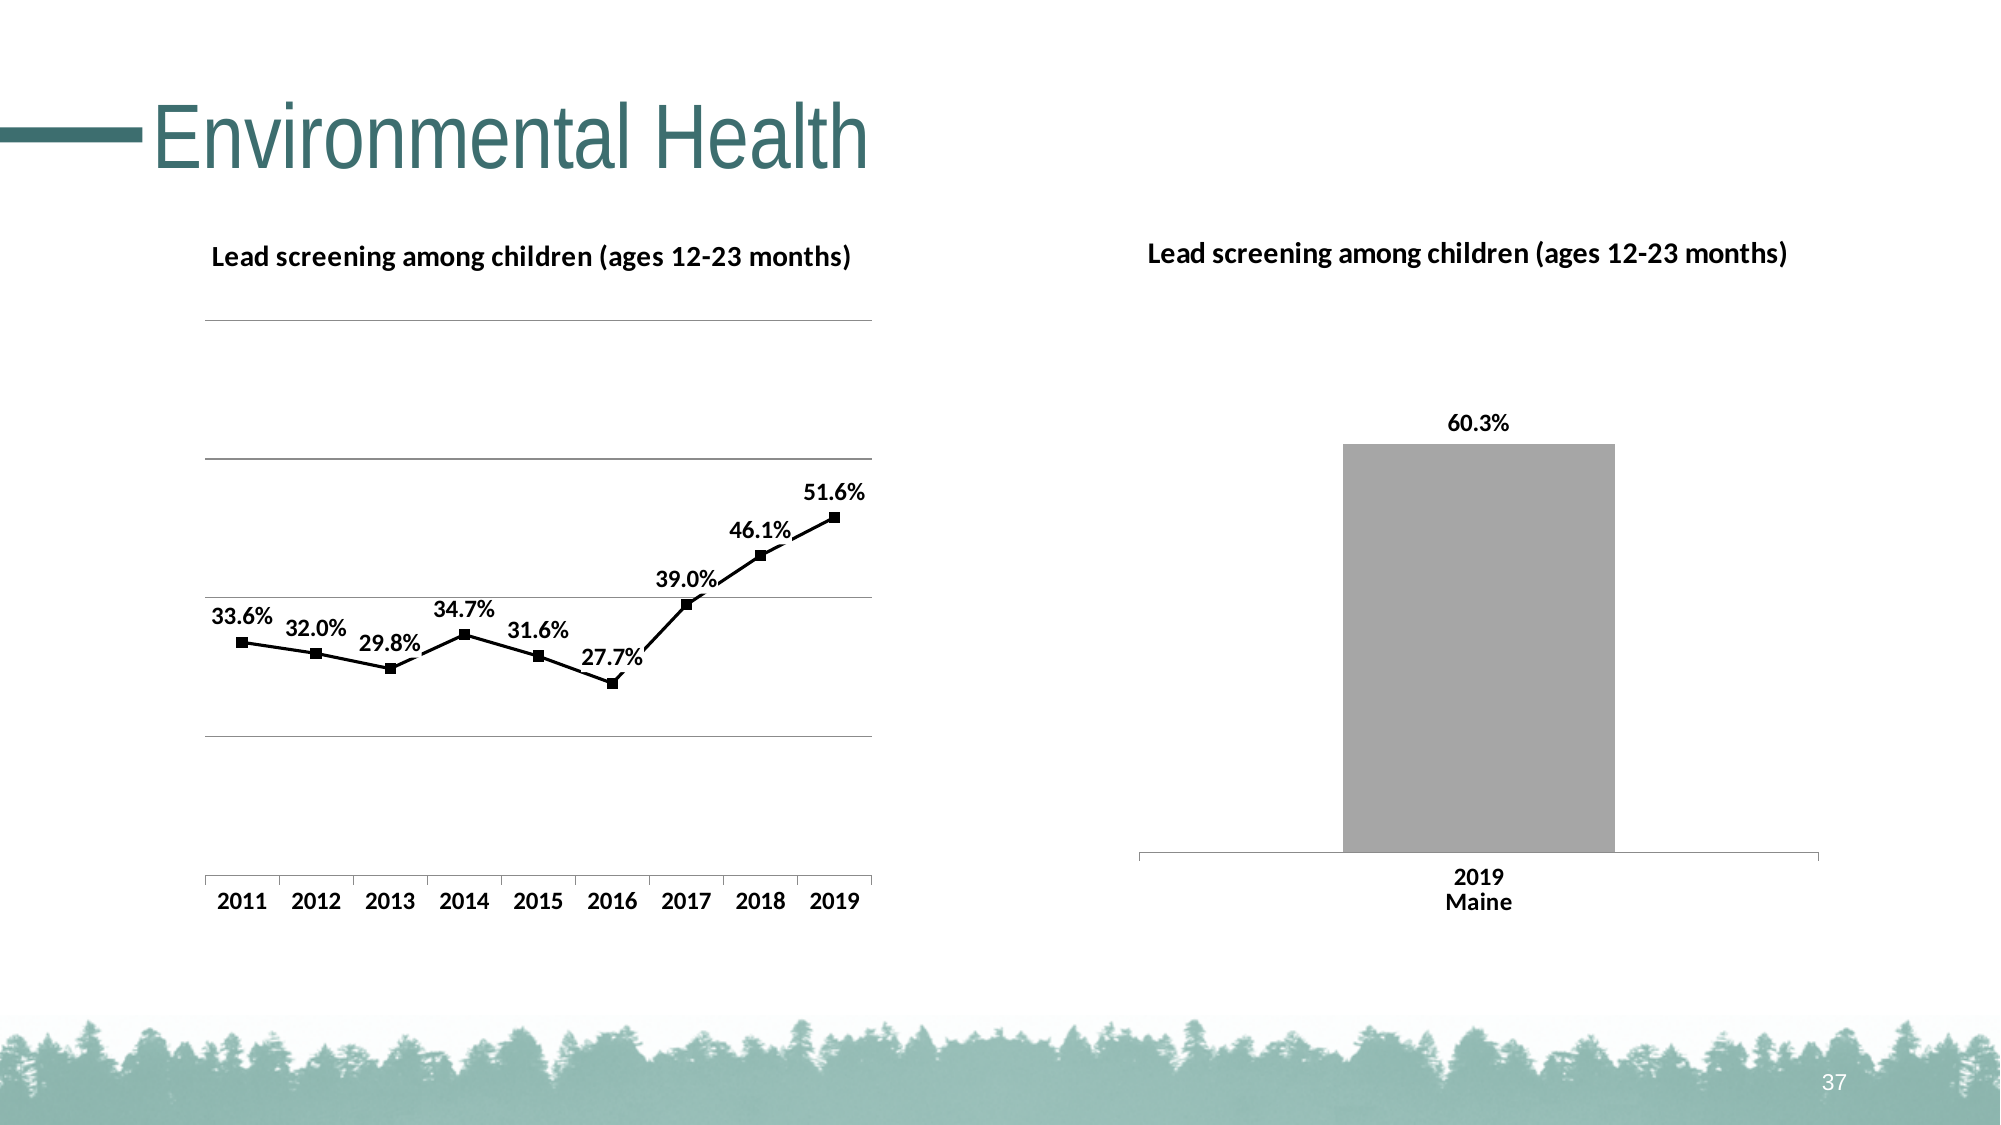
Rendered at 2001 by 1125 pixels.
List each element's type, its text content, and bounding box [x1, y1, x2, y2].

title Environmental Health [137, 29, 1863, 248]
chart [1037, 182, 1863, 943]
picture [0, 1015, 2000, 1125]
slide_number 37 [1412, 1042, 1863, 1103]
chart [119, 212, 945, 960]
